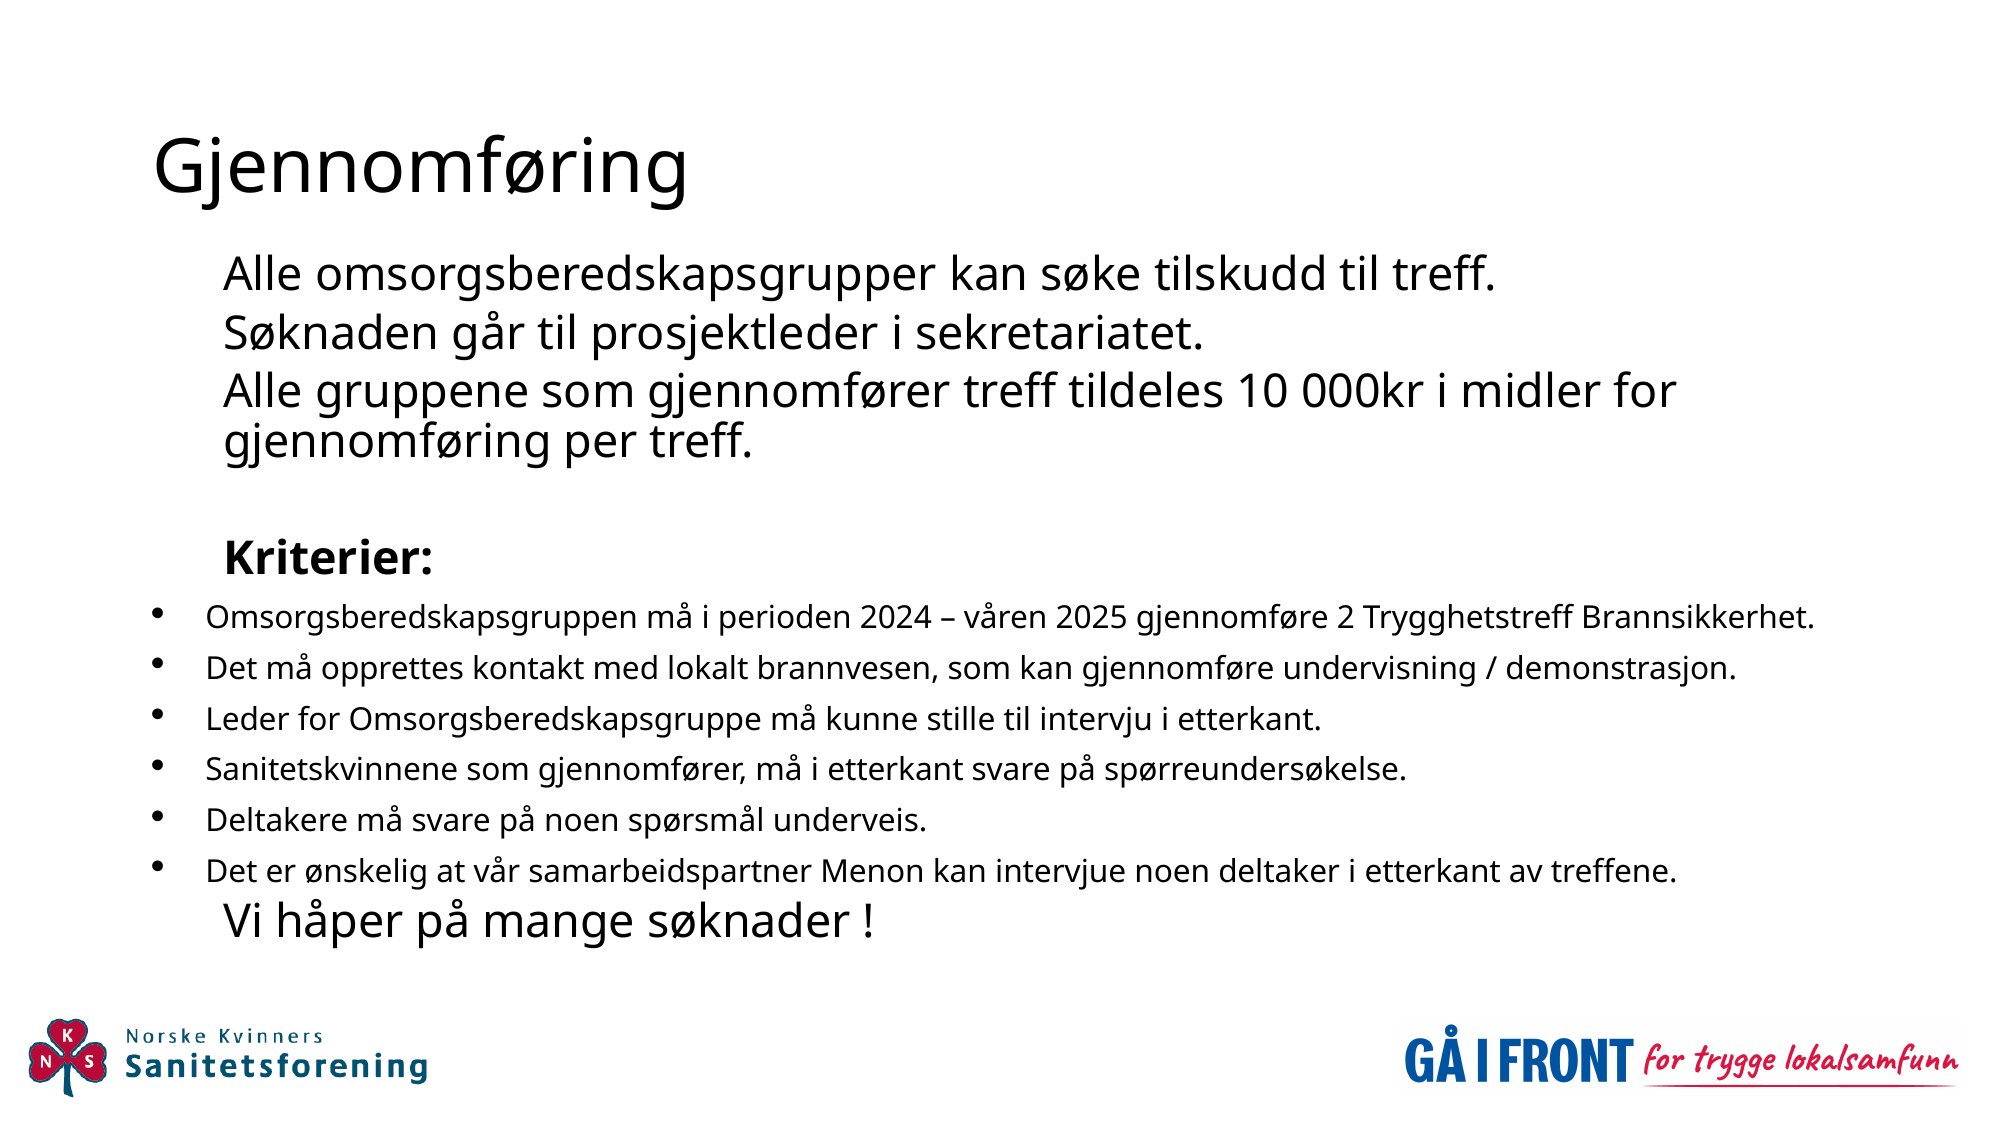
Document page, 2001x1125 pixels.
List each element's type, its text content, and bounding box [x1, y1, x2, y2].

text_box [0, 988, 2000, 1125]
list Alle omsorgsberedskapsgrupper kan søke tilskudd til treff. Søknaden går til prosjektleder i sekretariatet. Alle gruppene som gjennomfører treff tildeles 10 000kr i midler for gjennomføring per treff. Kriterier: Omsorgsberedskapsgruppen må i perioden 2024 – våren 2025 gjennomføre 2 Trygghetstreff Brannsikkerhet. Det må opprettes kontakt med lokalt brannvesen, som kan gjennomføre undervisning / demonstrasjon. Leder for Omsorgsberedskapsgruppe må kunne stille til intervju i etterkant. Sanitetskvinnene som gjennomfører, må i etterkant svare på spørreundersøkelse. Deltakere må svare på noen spørsmål underveis. Det er ønskelig at vår samarbeidspartner Menon kan intervjue noen deltaker i etterkant av treffene. Vi håper på mange søknader ! [137, 243, 1863, 988]
title Gjennomføring [137, 59, 1863, 243]
